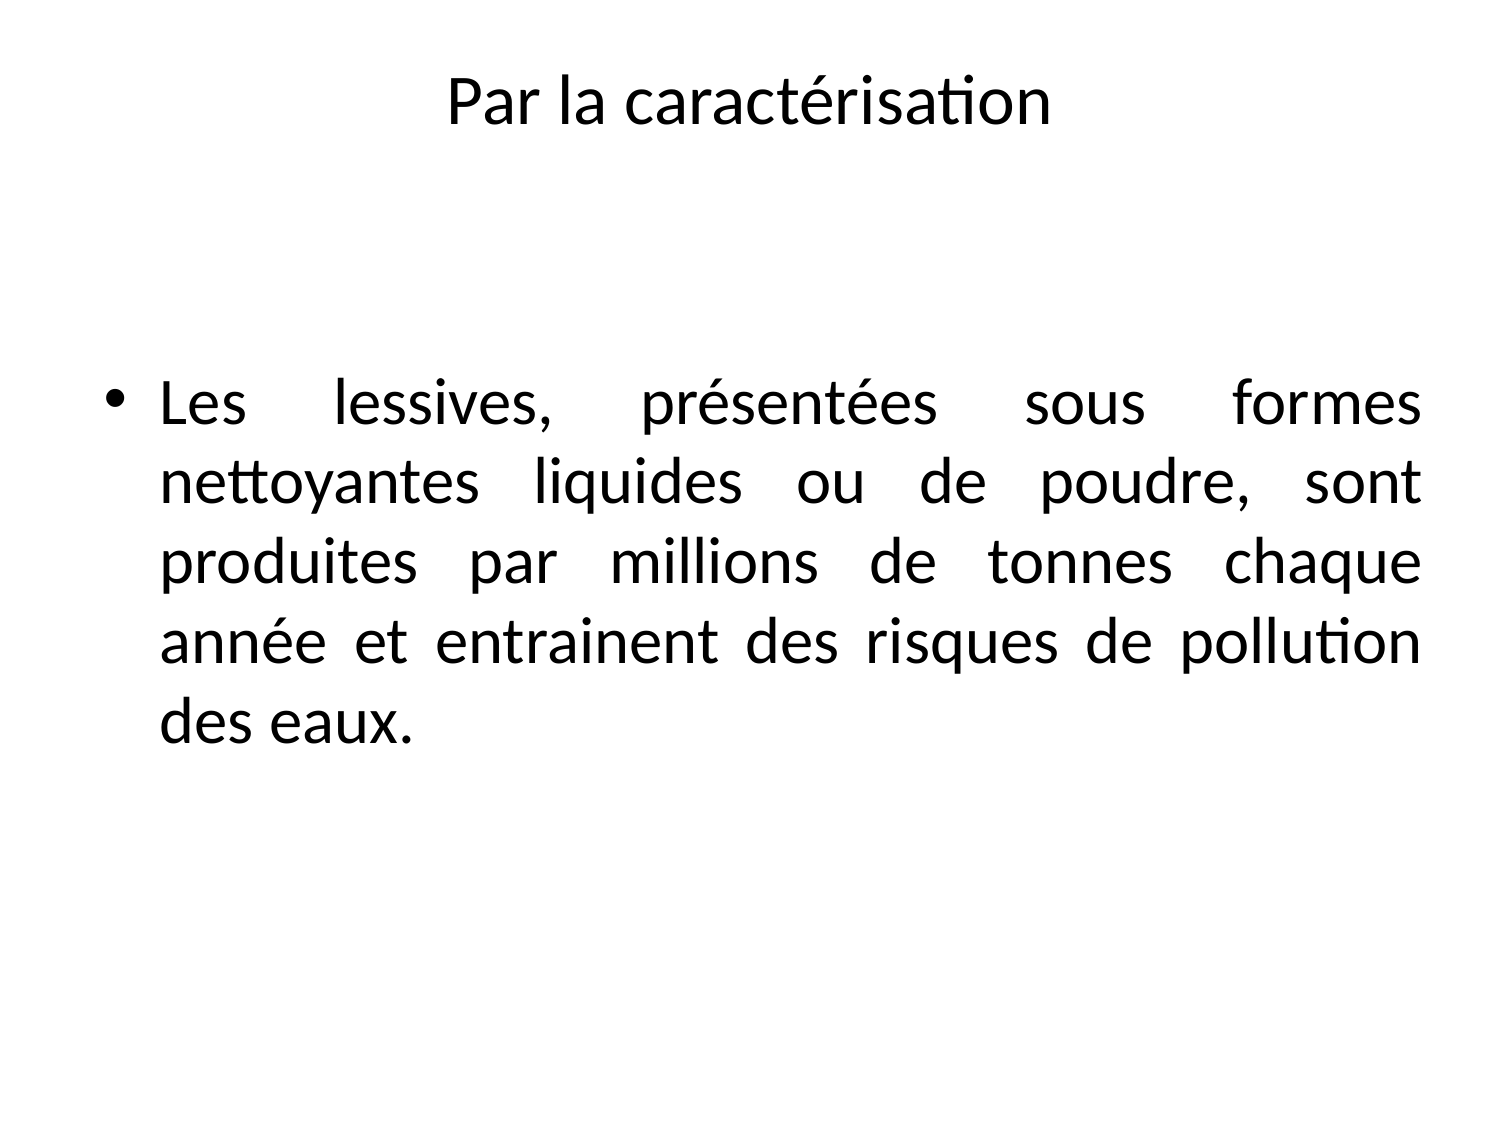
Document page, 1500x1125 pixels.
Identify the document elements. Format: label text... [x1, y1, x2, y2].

title Par la caractérisation [75, 45, 1425, 233]
list Les lessives, présentées sous formes nettoyantes liquides ou de poudre, sont produites par millions de tonnes chaque année et entrainent des risques de pollution des eaux. [88, 349, 1439, 1093]
